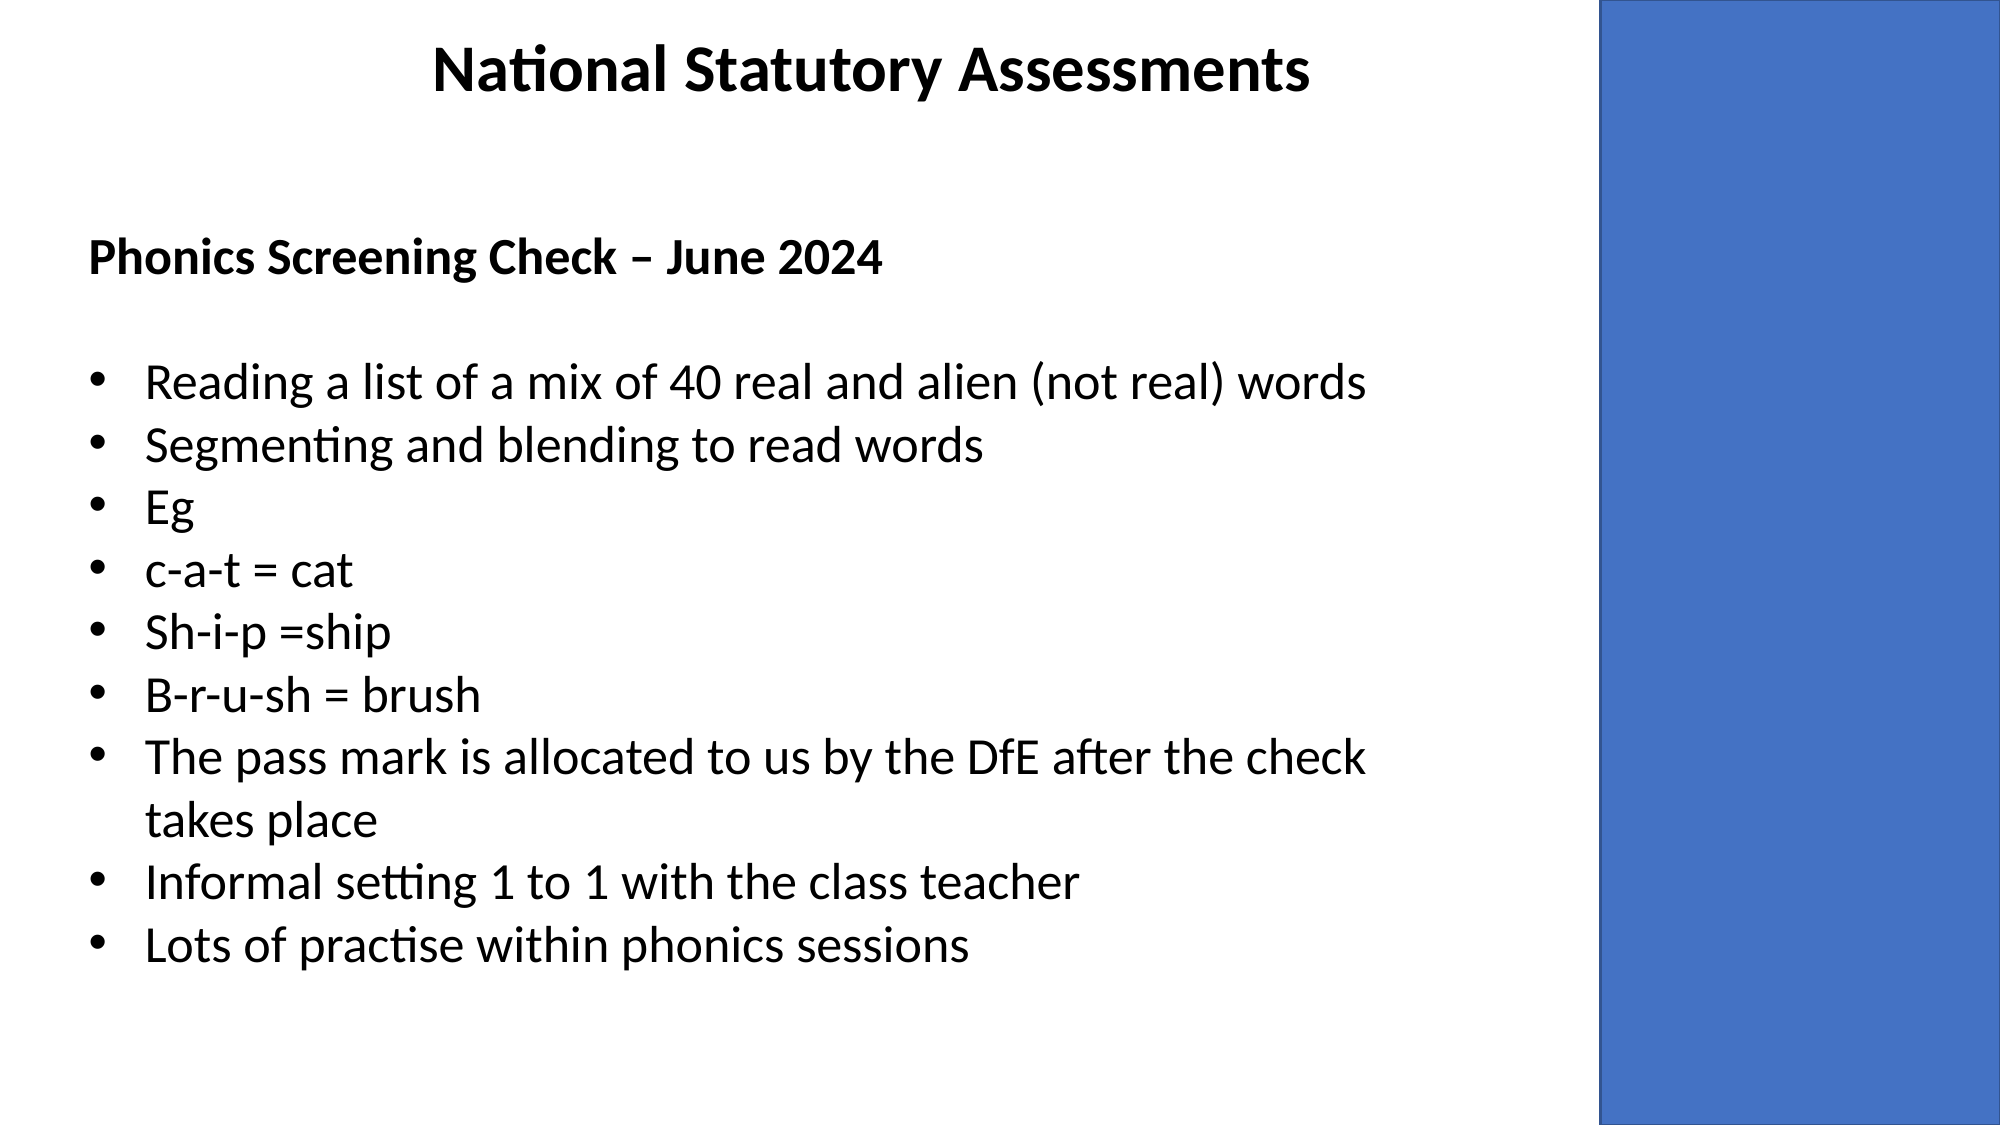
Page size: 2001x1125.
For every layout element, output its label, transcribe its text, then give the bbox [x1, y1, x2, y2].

text_box National Statutory Assessments [418, 17, 1328, 113]
text_box Phonics Screening Check – June 2024 Reading a list of a mix of 40 real and alien (not real) words Segmenting and blending to read words Eg c-a-t = cat Sh-i-p =ship B-r-u-sh = brush The pass mark is allocated to us by the DfE after the check takes place Informal setting 1 to 1 with the class teacher Lots of practise within phonics sessions [73, 215, 1464, 1125]
text_box [1599, 0, 2000, 1125]
